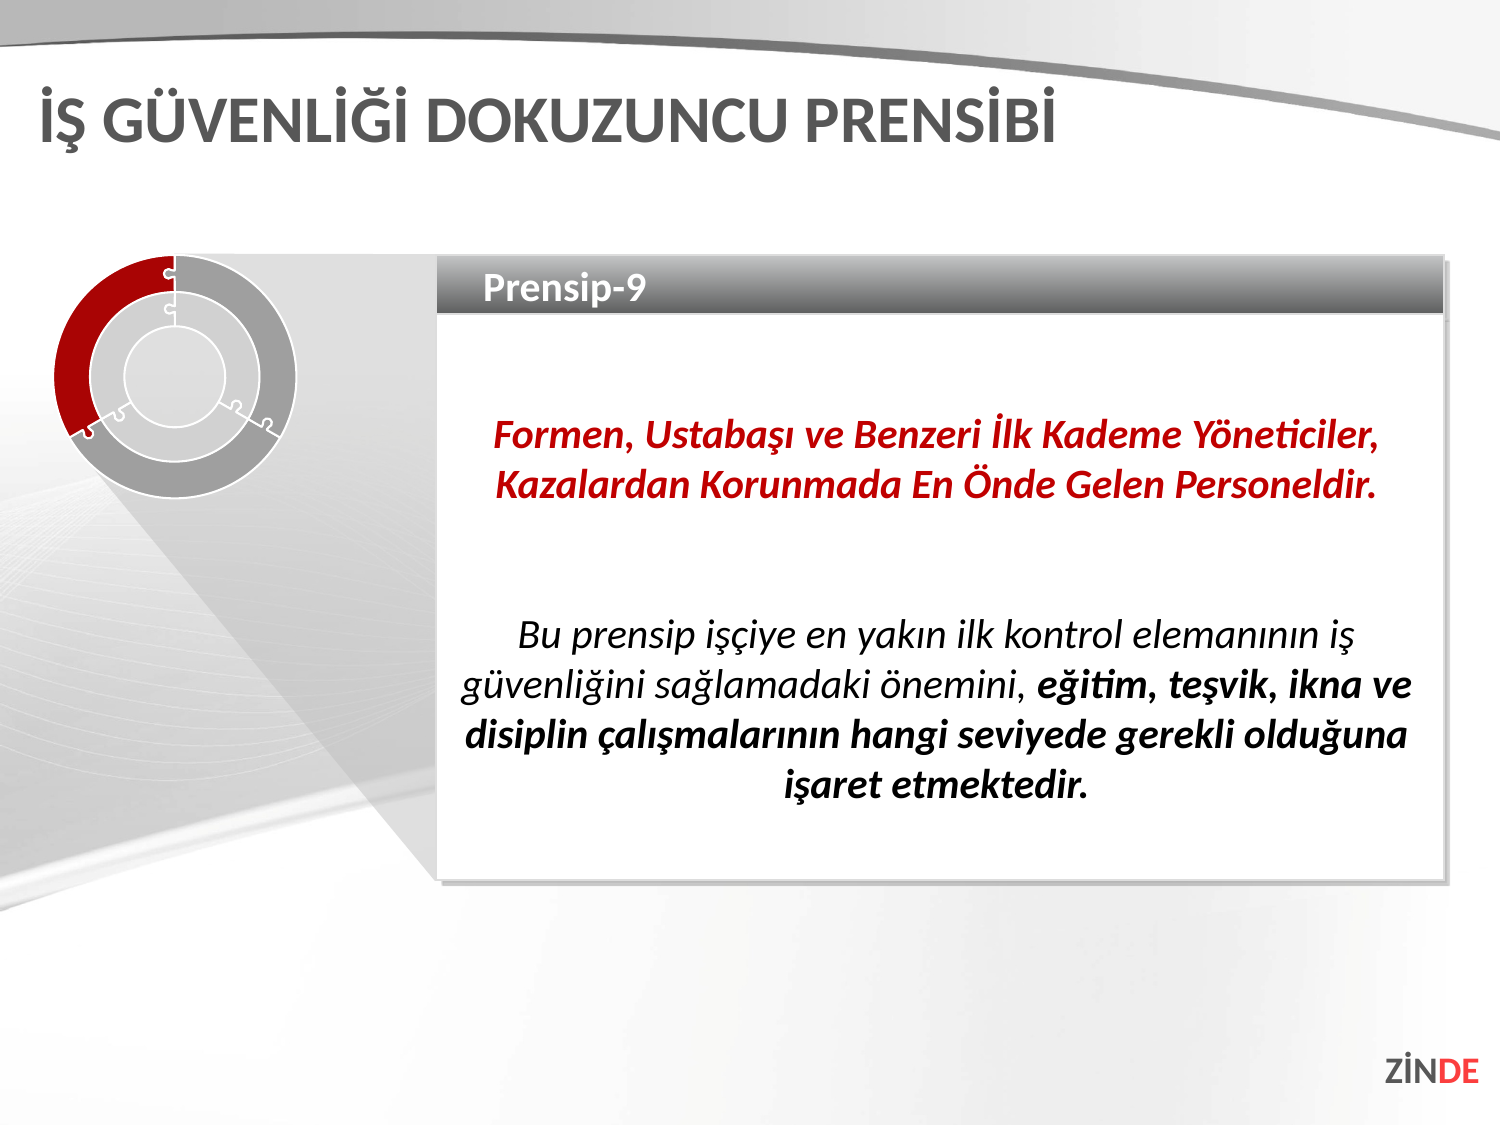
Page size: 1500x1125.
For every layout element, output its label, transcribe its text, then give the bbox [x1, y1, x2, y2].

text_box [125, 253, 436, 882]
text_box Prensip-9 [435, 255, 1444, 314]
picture [0, 0, 1500, 1125]
text_box Formen, Ustabaşı ve Benzeri İlk Kademe Yöneticiler, Kazalardan Korunmada En Önde Gelen Personeldir. Bu prensip işçiye en yakın ilk kontrol elemanının iş güvenliğini sağlamadaki önemini, eğitim, teşvik, ikna ve disiplin çalışmalarının hangi seviyede gerekli olduğuna işaret etmektedir. [435, 314, 1444, 881]
text_box İŞ GÜVENLİĞİ DOKUZUNCU PRENSİBİ [38, 67, 1485, 174]
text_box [52, 254, 297, 499]
text_box ZİNDE [1382, 1046, 1480, 1125]
